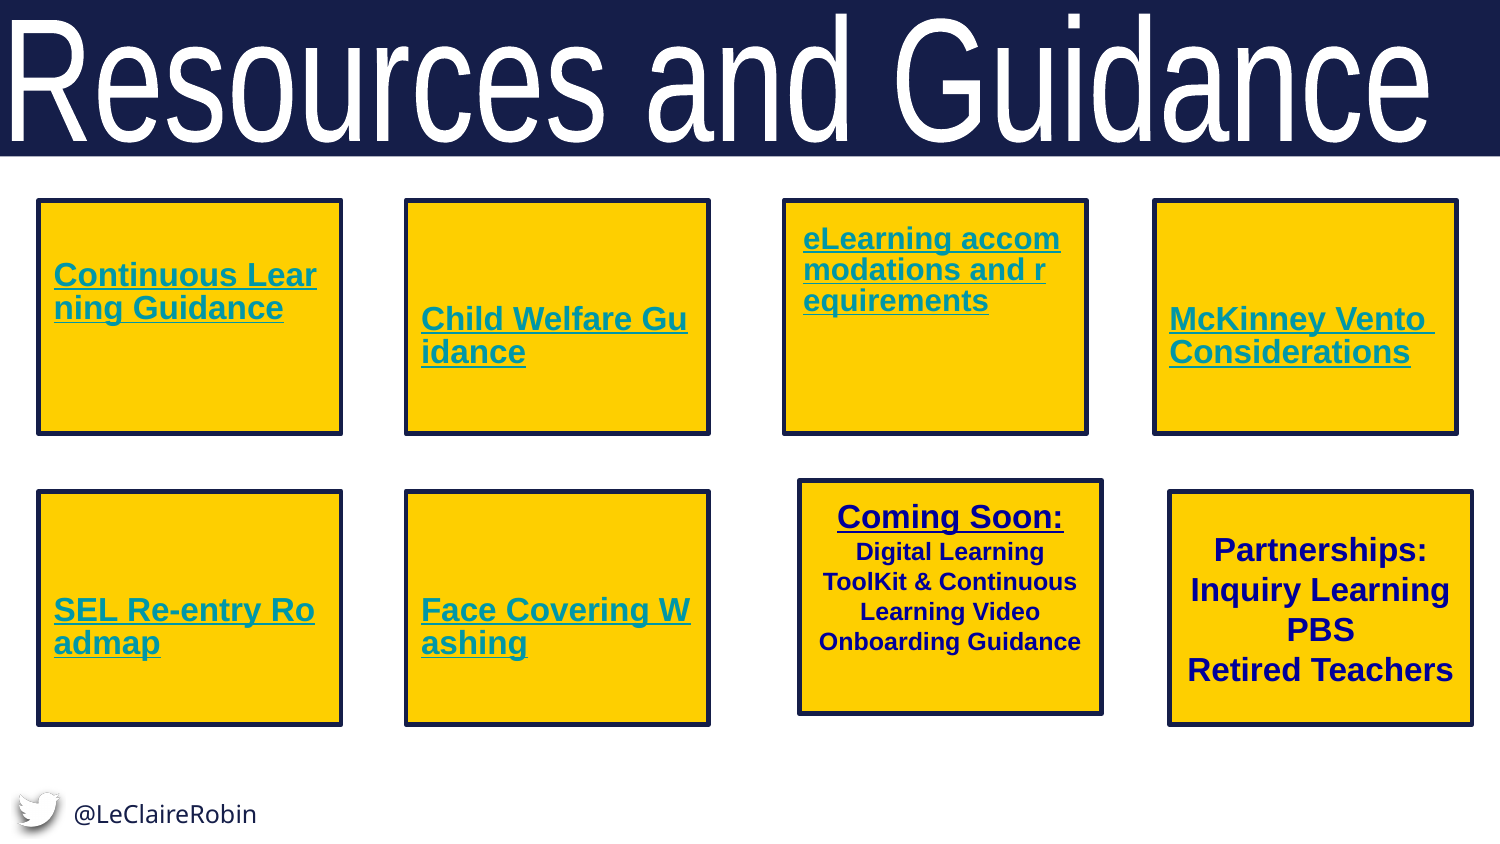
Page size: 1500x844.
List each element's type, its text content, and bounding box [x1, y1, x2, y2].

text_box [971, 608, 1274, 679]
text_box [784, 200, 1087, 434]
text_box eLearning accommodations and requirements [788, 203, 1078, 434]
text_box Child Welfare Guidance [406, 200, 709, 434]
text_box Partnerships: Inquiry Learning PBS Retired Teachers [1169, 491, 1473, 725]
text_box Continuous Learning Guidance [38, 203, 342, 434]
text_box McKinney Vento Considerations [1154, 200, 1457, 434]
text_box [0, 0, 1500, 157]
text_box Coming Soon: Digital Learning ToolKit & Continuous Learning Video Onboarding Guidance [799, 480, 1102, 714]
text_box SEL Re-entry Roadmap [38, 491, 342, 725]
picture [11, 786, 67, 840]
text_box @LeClaireRobin [71, 791, 369, 835]
text_box Face Covering Washing [406, 491, 709, 725]
